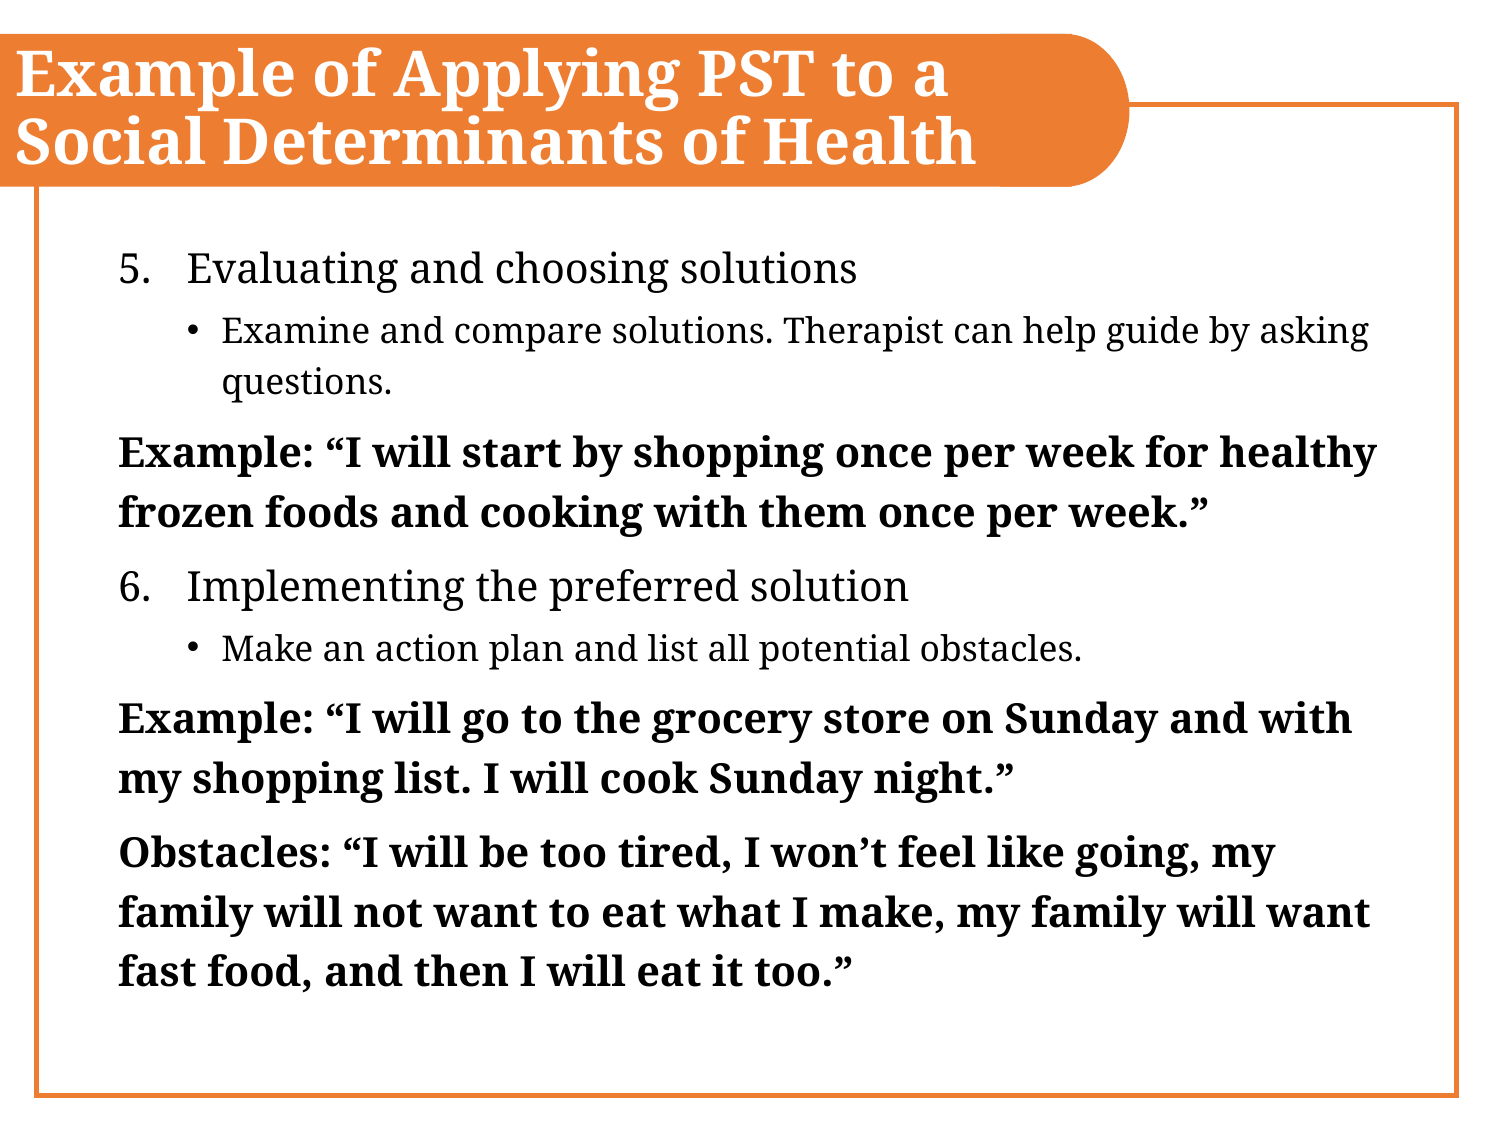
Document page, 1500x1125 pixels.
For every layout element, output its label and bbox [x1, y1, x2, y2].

text_box [0, 33, 1457, 1096]
